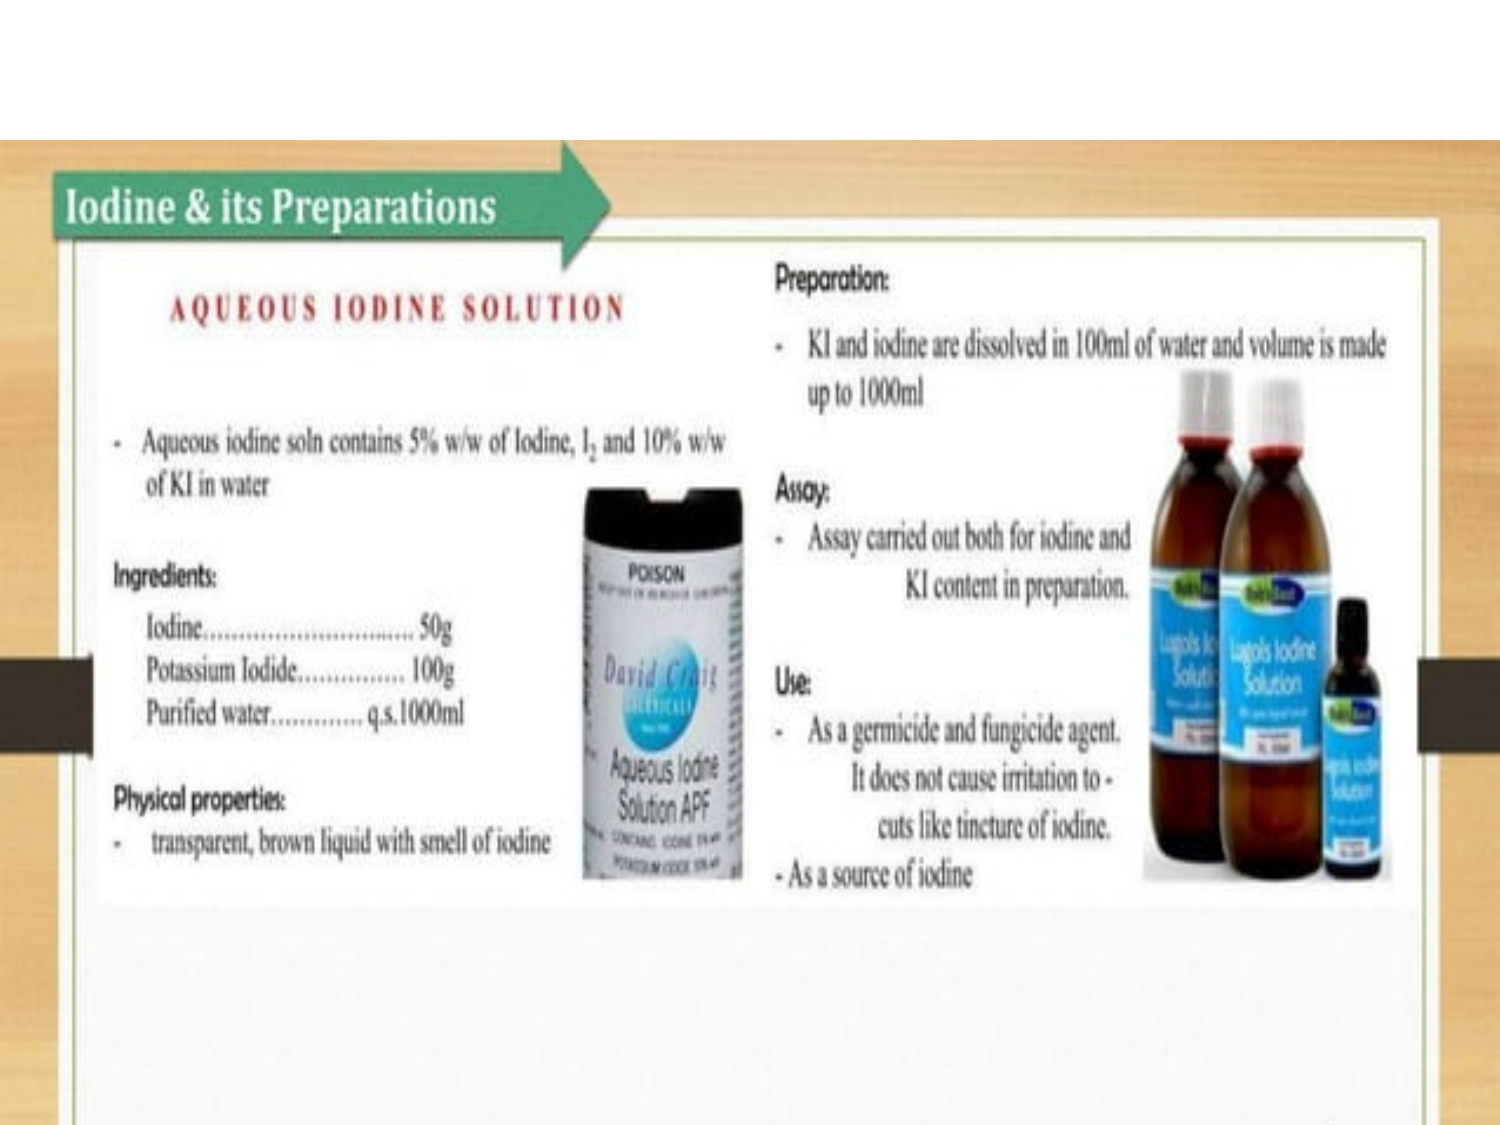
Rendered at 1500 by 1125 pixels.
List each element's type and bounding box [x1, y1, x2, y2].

picture [0, 139, 1500, 1125]
